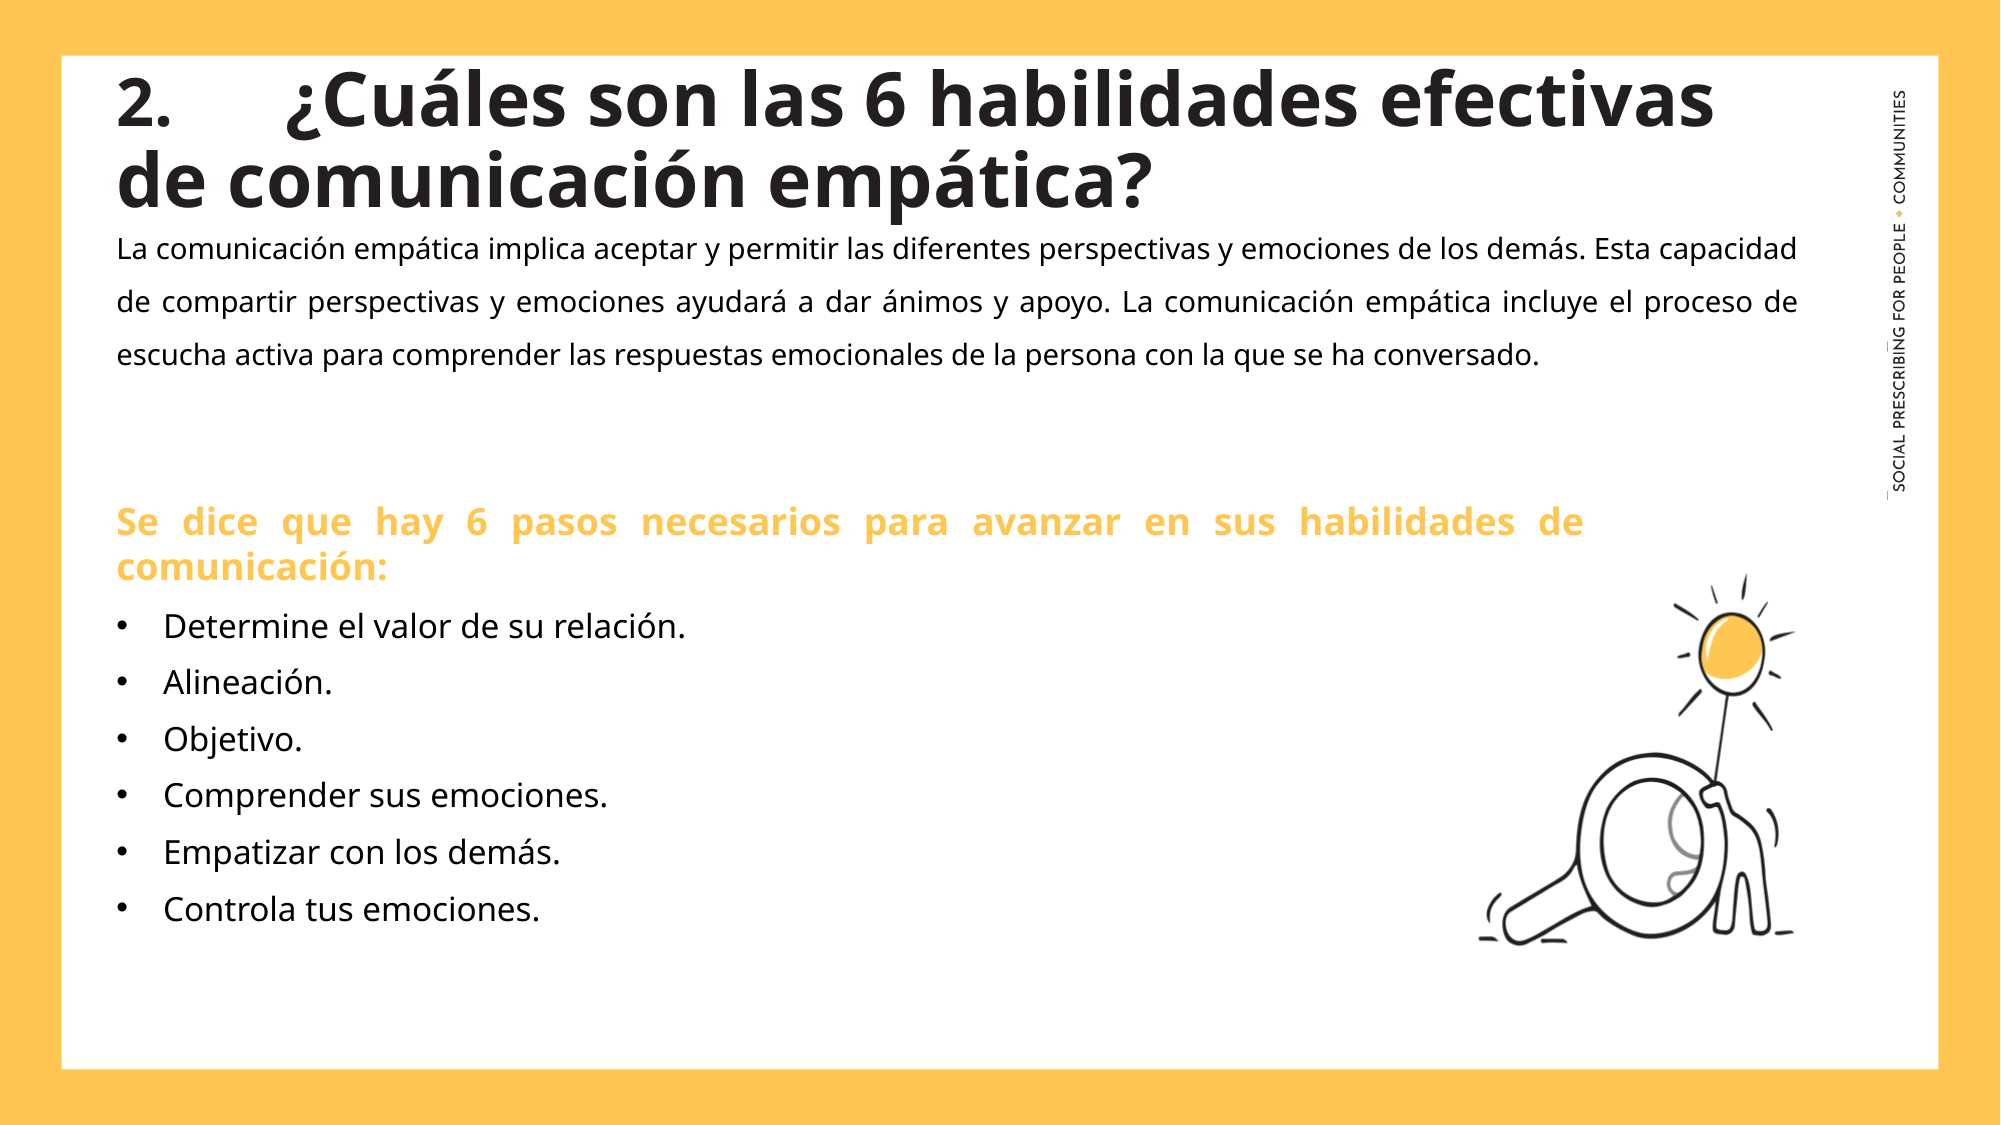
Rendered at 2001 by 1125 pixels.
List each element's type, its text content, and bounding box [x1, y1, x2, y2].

list 2. ¿Cuáles son las 6 habilidades efectivas de comunicación empática? [101, 54, 1816, 161]
list La comunicación empática implica aceptar y permitir las diferentes perspectivas y emociones de los demás. Esta capacidad de compartir perspectivas y emociones ayudará a dar ánimos y apoyo. La comunicación empática incluye el proceso de escucha activa para comprender las respuestas emocionales de la persona con la que se ha conversado. [101, 205, 1816, 431]
picture [1362, 84, 1920, 1103]
text_box Se dice que hay 6 pasos necesarios para avanzar en sus habilidades de comunicación: Determine el valor de su relación. Alineación. Objetivo. Comprender sus emociones. Empatizar con los demás. Controla tus emociones. [101, 490, 1362, 935]
